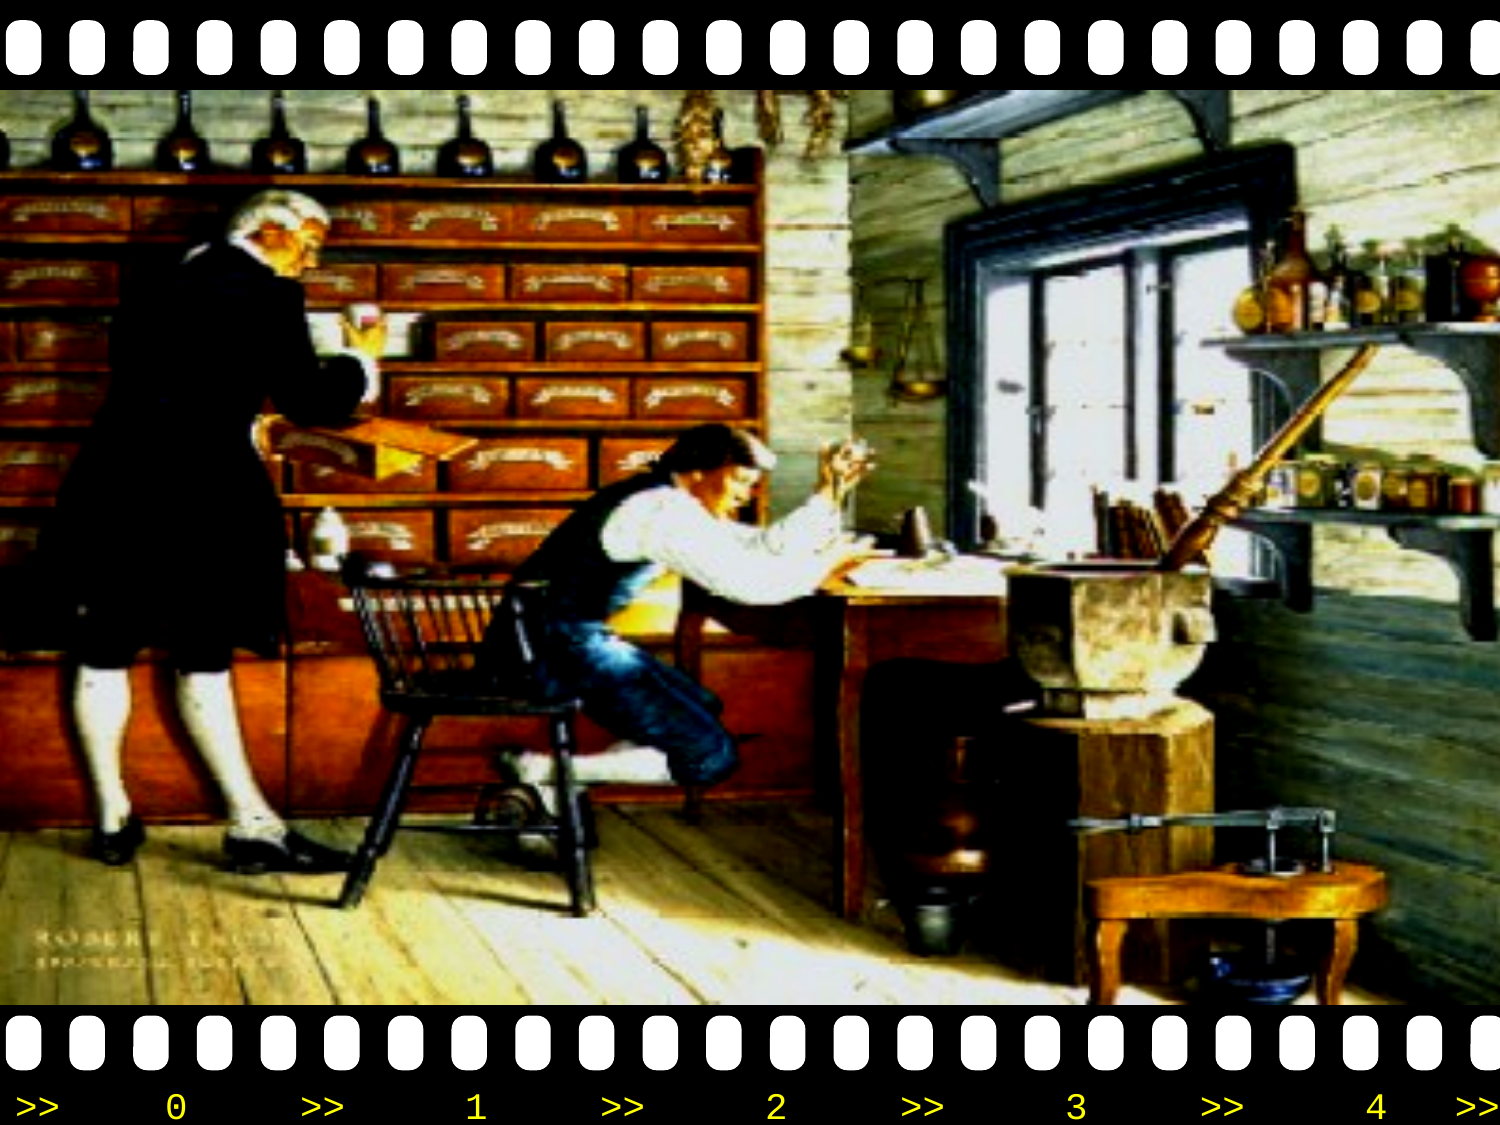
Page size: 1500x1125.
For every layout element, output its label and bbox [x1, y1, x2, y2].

picture [0, 89, 1500, 1006]
